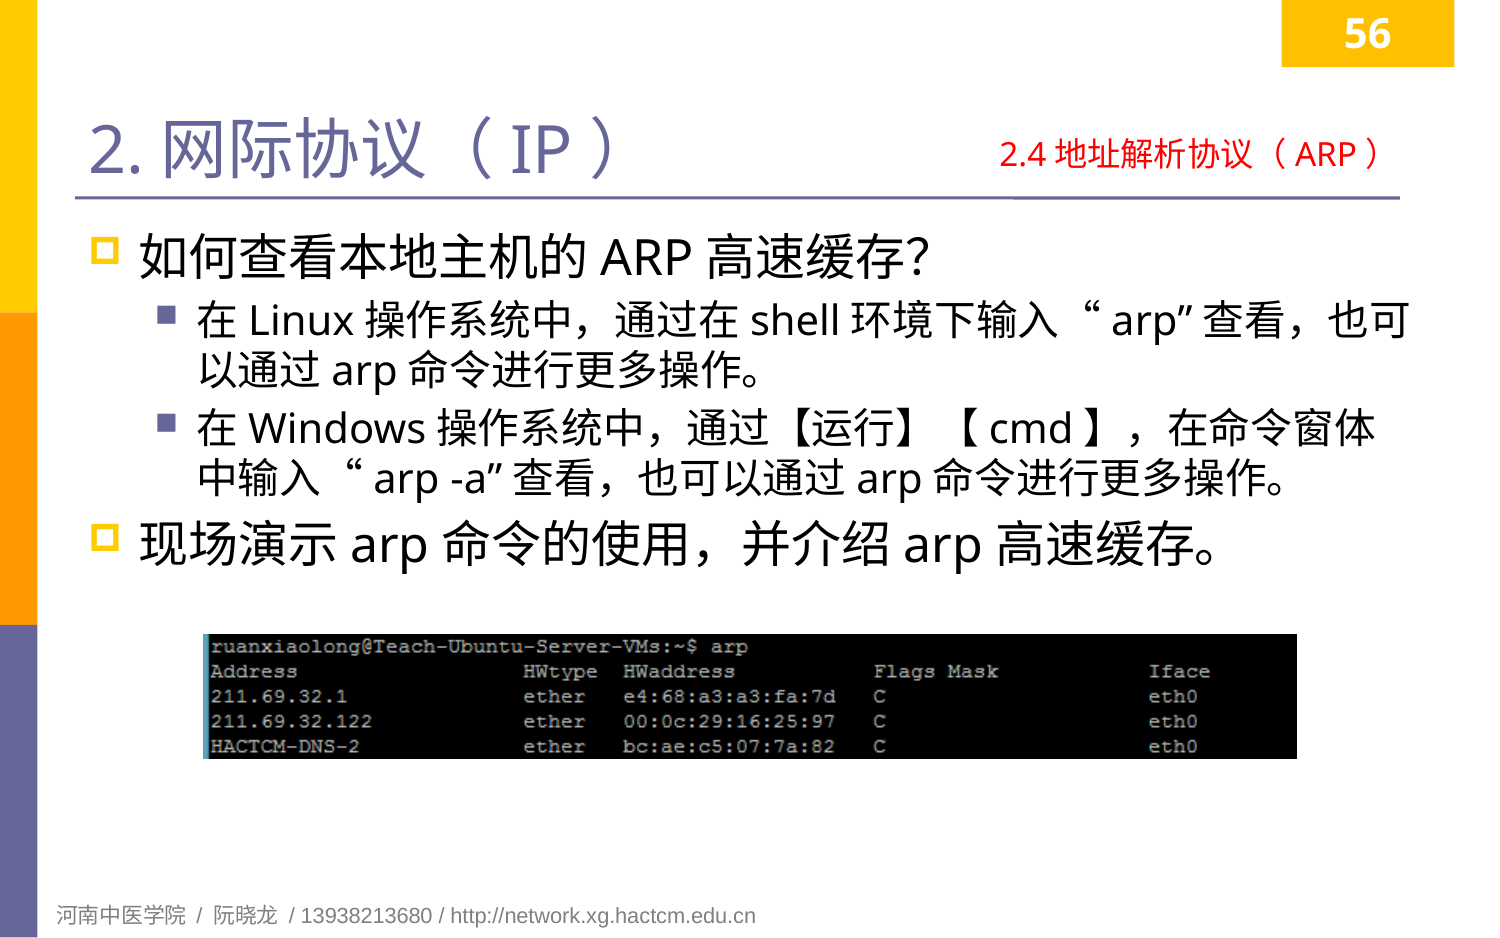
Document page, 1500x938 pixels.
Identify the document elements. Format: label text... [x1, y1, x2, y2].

title 2.网际协议（IP） [75, 37, 1425, 194]
picture [202, 633, 1298, 760]
slide_number 56 [1281, 0, 1455, 68]
list 2.4地址解析协议（ARP） [939, 126, 1412, 186]
list 如何查看本地主机的ARP高速缓存？ 在Linux操作系统中，通过在shell环境下输入“arp”查看，也可以通过arp命令进行更多操作。 在Windows操作系统中，通过【运行】【cmd】，在命令窗体中输入“arp -a”查看，也可以通过arp命令进行更多操作。 现场演示arp命令的使用，并介绍arp高速缓存。 [75, 218, 1425, 839]
